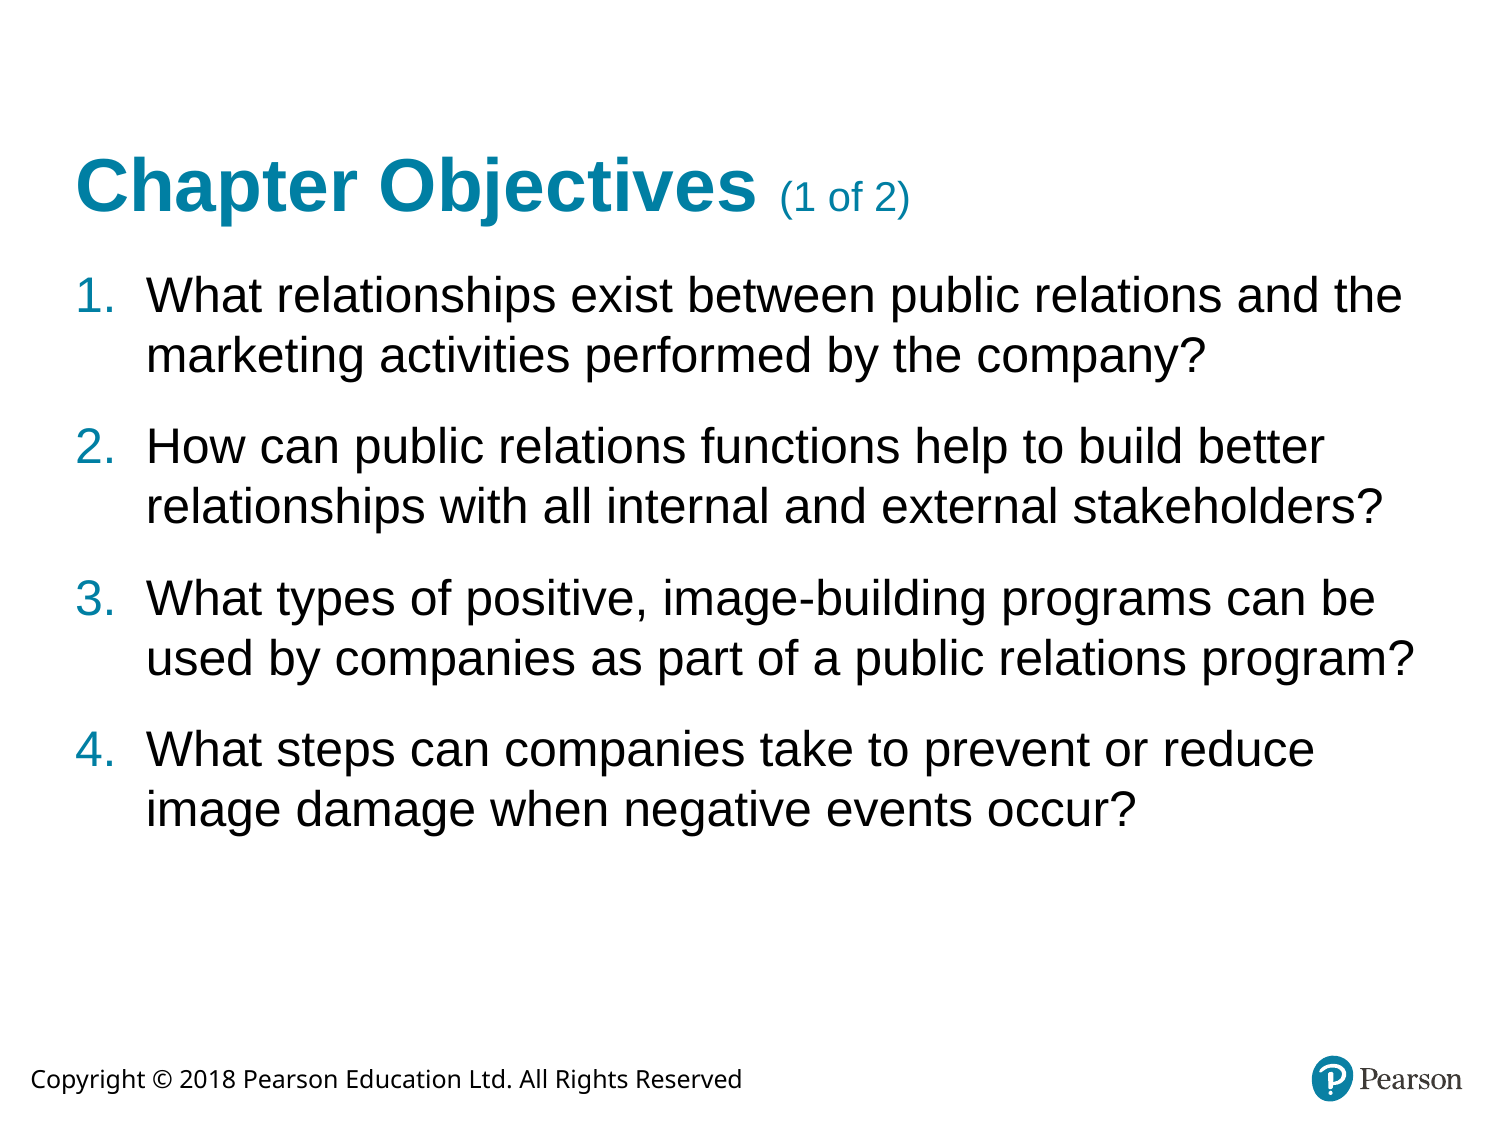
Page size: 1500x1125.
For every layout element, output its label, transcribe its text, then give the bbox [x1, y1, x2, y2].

list What relationships exist between public relations and the marketing activities performed by the company? How can public relations functions help to build better relationships with all internal and external stakeholders? What types of positive, image-building programs can be used by companies as part of a public relations program? What steps can companies take to prevent or reduce image damage when negative events occur? [75, 262, 1425, 1005]
title Chapter Objectives (1 of 2) [75, 46, 1425, 227]
